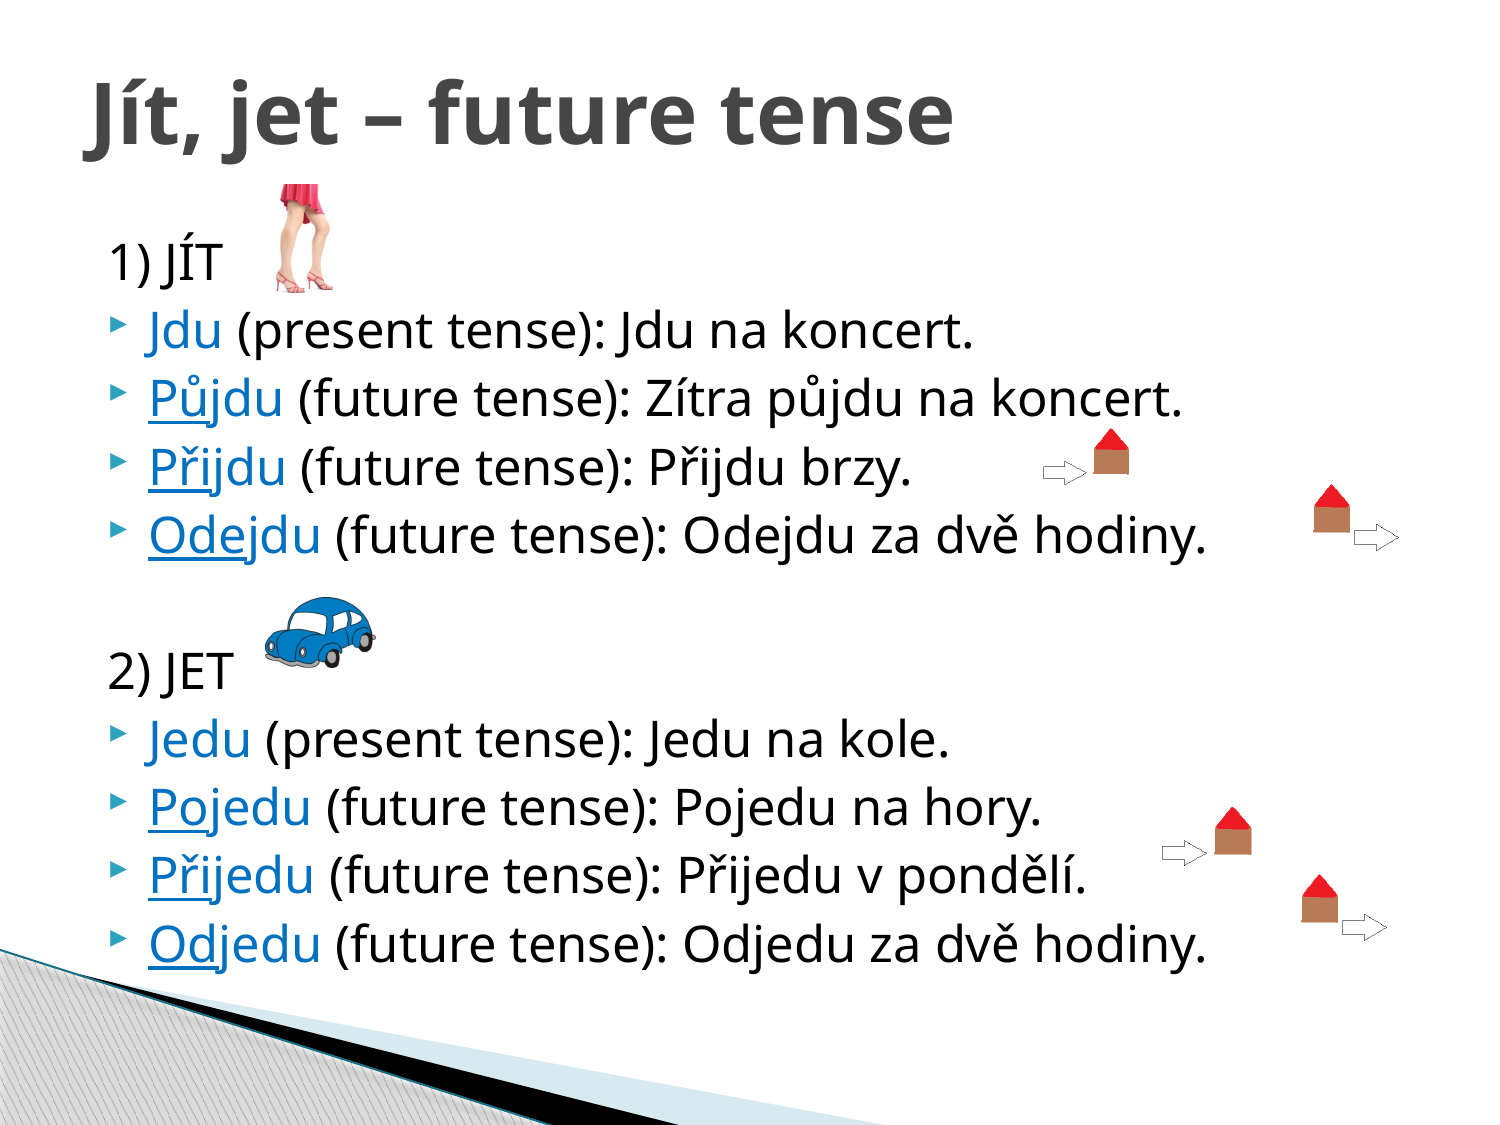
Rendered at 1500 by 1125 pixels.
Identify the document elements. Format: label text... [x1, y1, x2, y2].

picture [1304, 479, 1405, 555]
picture [1293, 869, 1393, 945]
list 1) JÍT Jdu (present tense): Jdu na koncert. Půjdu (future tense): Zítra půjdu na koncert. Přijdu (future tense): Přijdu brzy. Odejdu (future tense): Odejdu za dvě hodiny. 2) JET Jedu (present tense): Jedu na kole. Pojedu (future tense): Pojedu na hory. Přijedu (future tense): Přijedu v pondělí. Odjedu (future tense): Odjedu za dvě hodiny. [75, 222, 1425, 986]
picture [265, 597, 376, 669]
title Jít, jet – future tense [75, 45, 1425, 176]
picture [265, 184, 345, 303]
picture [1151, 798, 1266, 873]
picture [1033, 420, 1143, 492]
